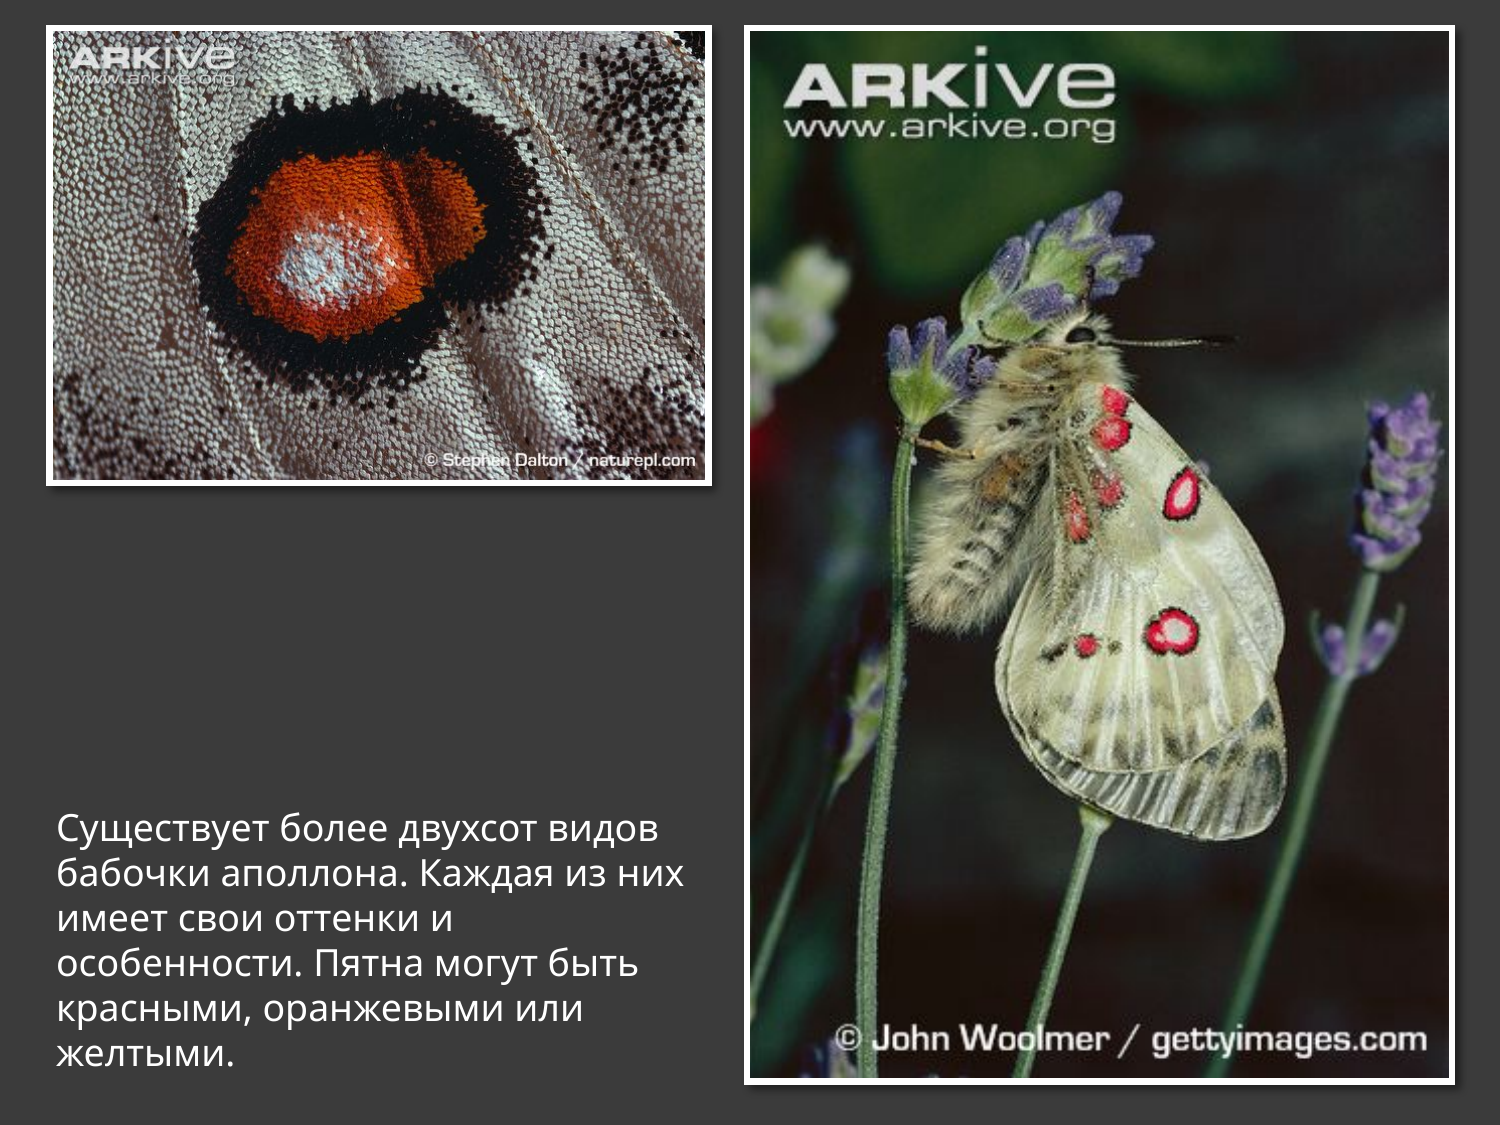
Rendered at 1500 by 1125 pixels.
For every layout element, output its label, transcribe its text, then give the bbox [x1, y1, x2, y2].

picture [52, 30, 706, 481]
list Существует более двухсот видов бабочки аполлона. Каждая из них имеет свои оттенки и особенности. Пятна могут быть красными, оранжевыми или желтыми. [41, 527, 703, 1089]
picture [749, 30, 1450, 1079]
